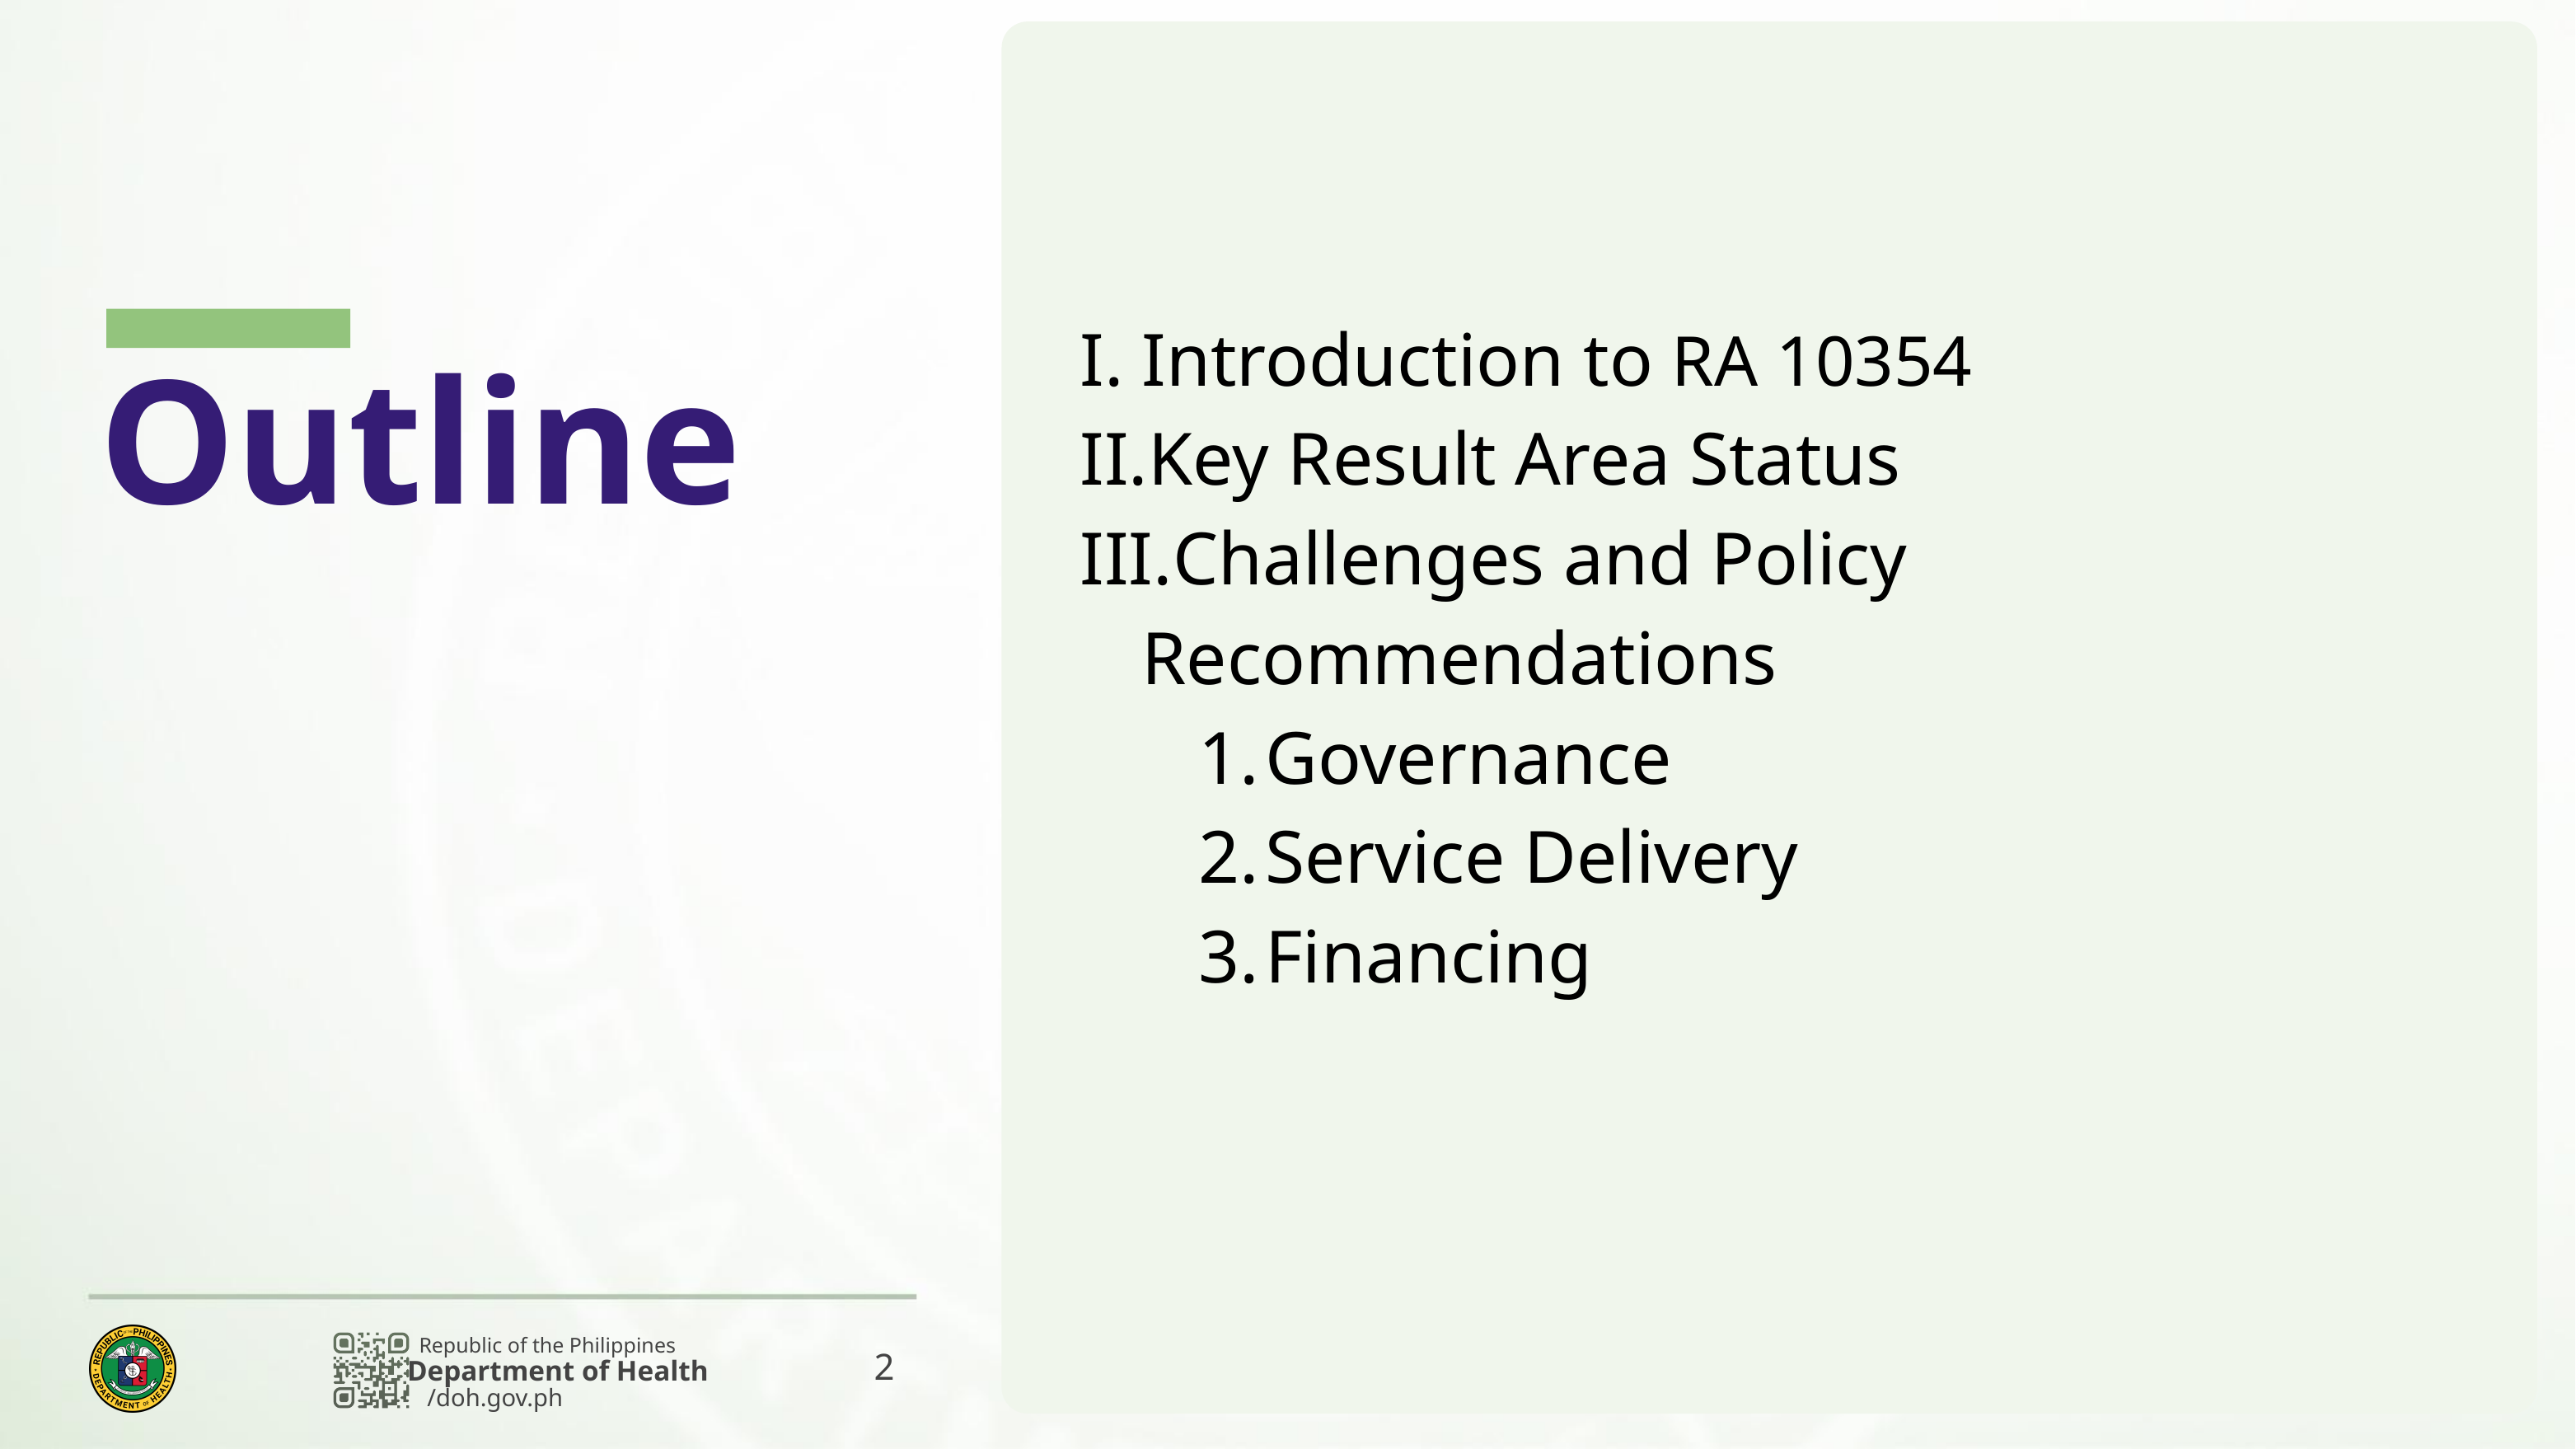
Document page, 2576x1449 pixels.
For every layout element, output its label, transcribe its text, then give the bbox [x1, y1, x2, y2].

text_box [106, 308, 351, 349]
title Outline [73, 346, 910, 1069]
text_box Introduction to RA 10354 Key Result Area Status Challenges and Policy Recommendations Governance Service Delivery Financing [1063, 284, 2505, 870]
picture [0, 0, 2575, 1449]
slide_number 2 [822, 1313, 920, 1425]
